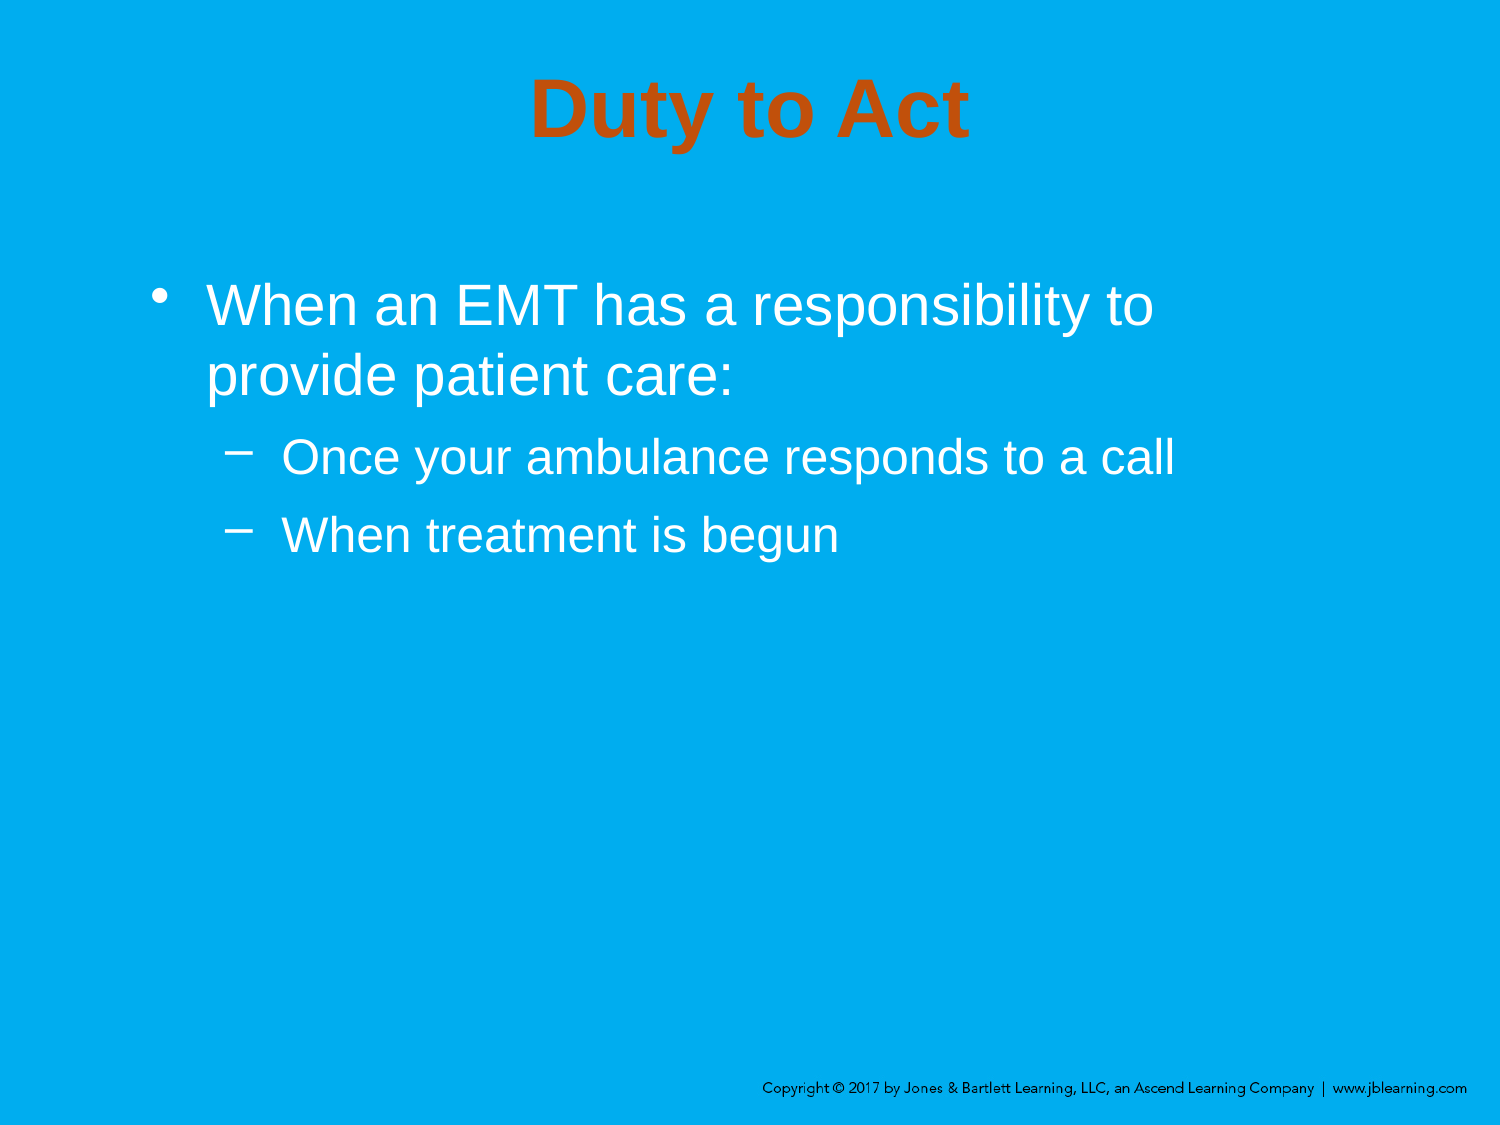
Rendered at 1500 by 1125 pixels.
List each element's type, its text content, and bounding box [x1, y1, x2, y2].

title Duty to Act [112, 37, 1388, 188]
list When an EMT has a responsibility to provide patient care: Once your ambulance responds to a call When treatment is begun [112, 237, 1388, 1025]
